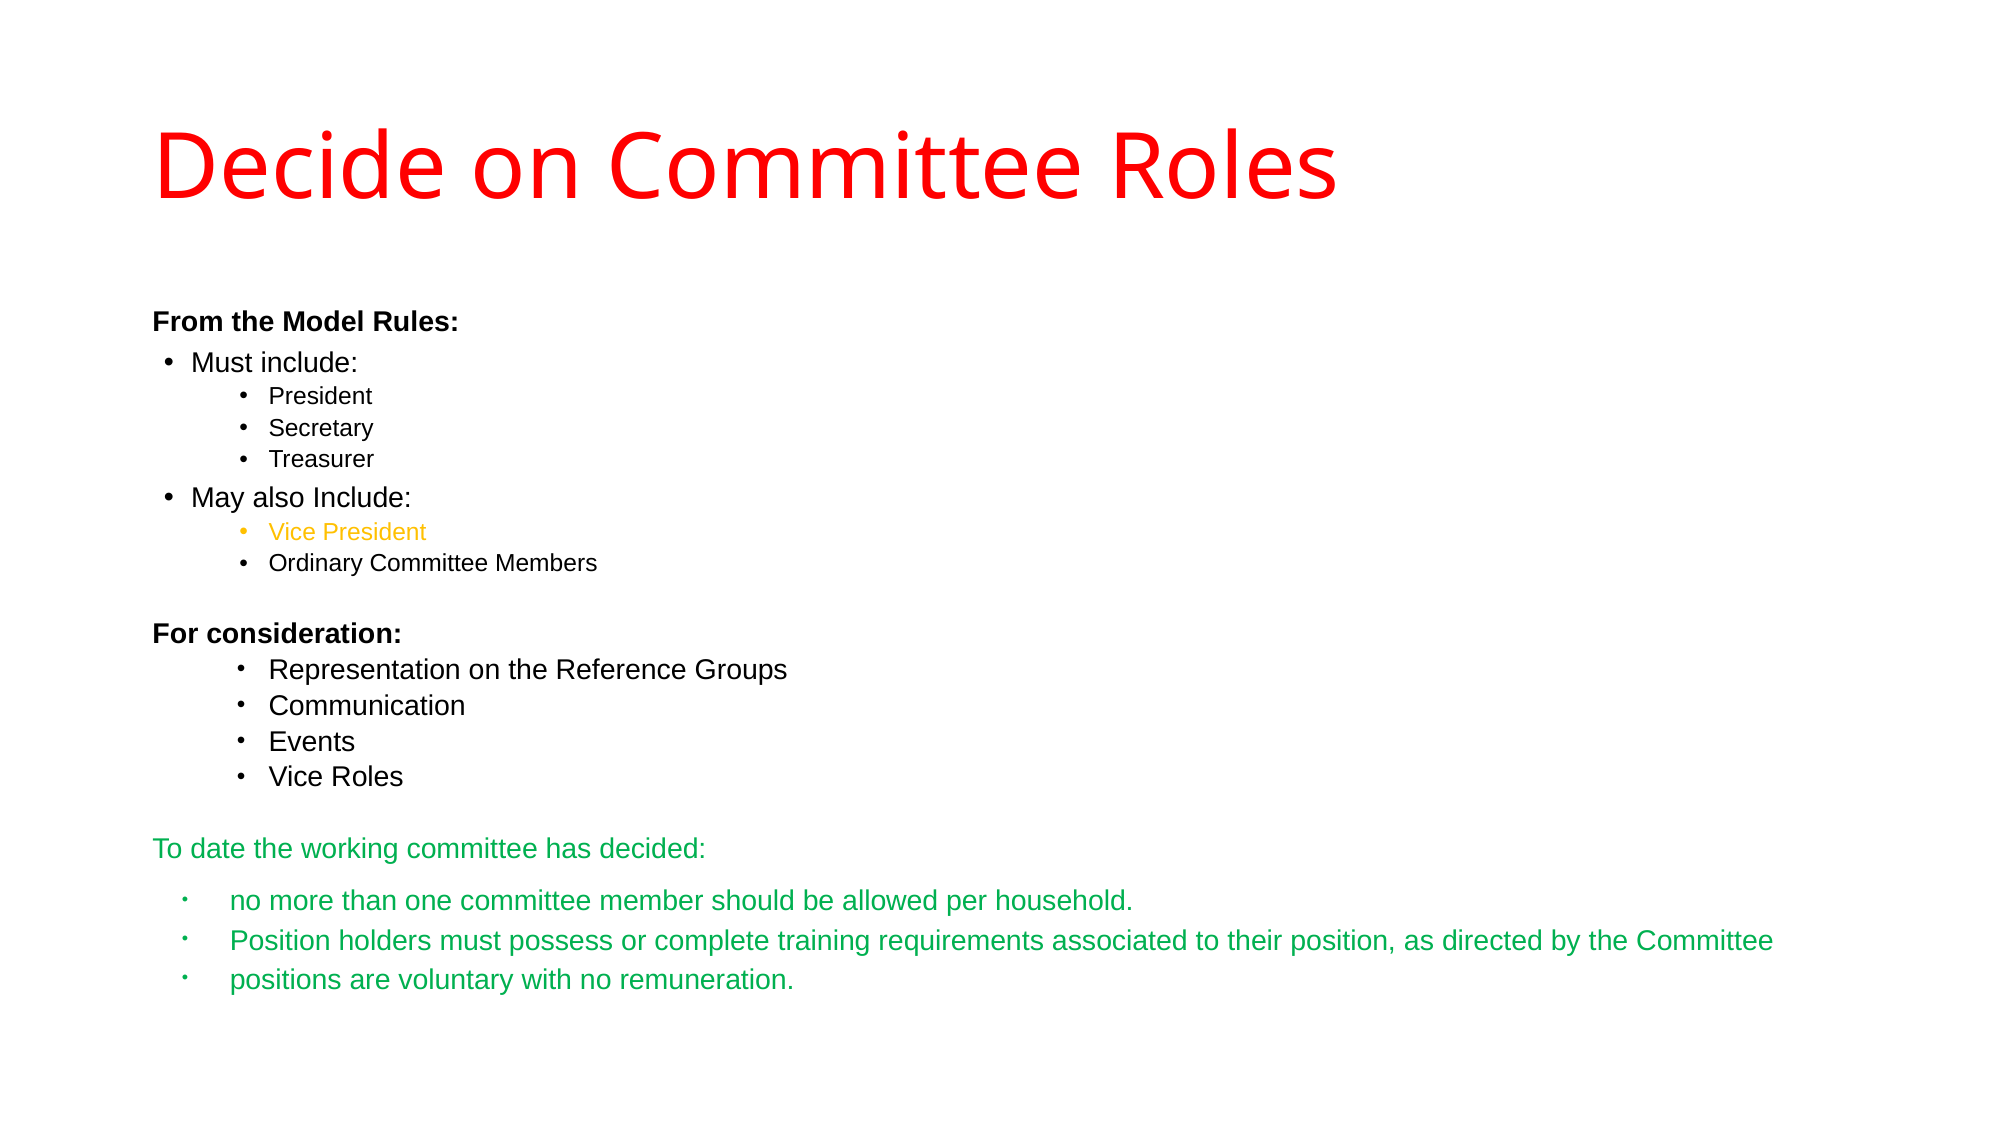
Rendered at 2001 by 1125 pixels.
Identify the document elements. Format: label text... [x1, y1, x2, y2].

title Decide on Committee Roles [137, 59, 1863, 278]
list From the Model Rules: Must include: President Secretary Treasurer May also Include: Vice President Ordinary Committee Members For consideration: Representation on the Reference Groups Communication Events Vice Roles To date the working committee has decided: no more than one committee member should be allowed per household. Position holders must possess or complete training requirements associated to their position, as directed by the Committee positions are voluntary with no remuneration. [137, 299, 1863, 1014]
